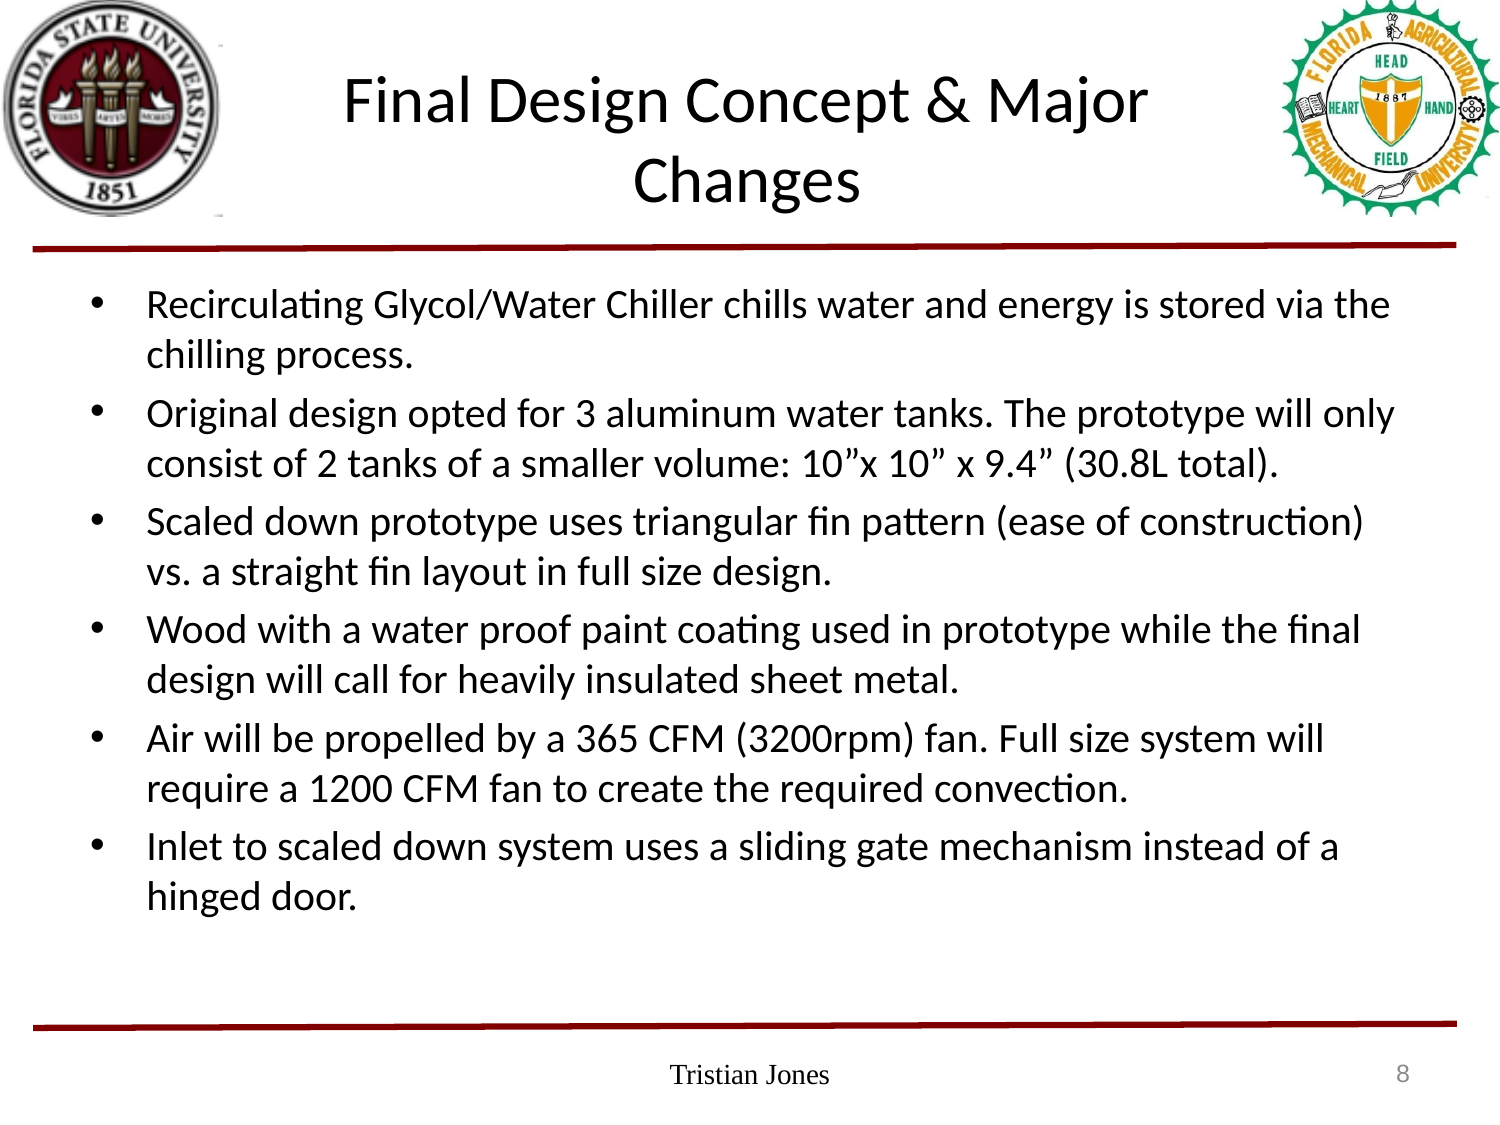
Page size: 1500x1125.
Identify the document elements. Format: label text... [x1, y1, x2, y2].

footer Tristian Jones [512, 1042, 988, 1103]
picture [1282, 0, 1500, 217]
picture [0, 0, 223, 217]
title Final Design Concept & Major Changes [228, 47, 1267, 225]
list Recirculating Glycol/Water Chiller chills water and energy is stored via the chilling process. Original design opted for 3 aluminum water tanks. The prototype will only consist of 2 tanks of a smaller volume: 10”x 10” x 9.4” (30.8L total). Scaled down prototype uses triangular fin pattern (ease of construction) vs. a straight fin layout in full size design. Wood with a water proof paint coating used in prototype while the final design will call for heavily insulated sheet metal. Air will be propelled by a 365 CFM (3200rpm) fan. Full size system will require a 1200 CFM fan to create the required convection. Inlet to scaled down system uses a sliding gate mechanism instead of a hinged door. [75, 269, 1425, 983]
slide_number 8 [1074, 1042, 1425, 1103]
